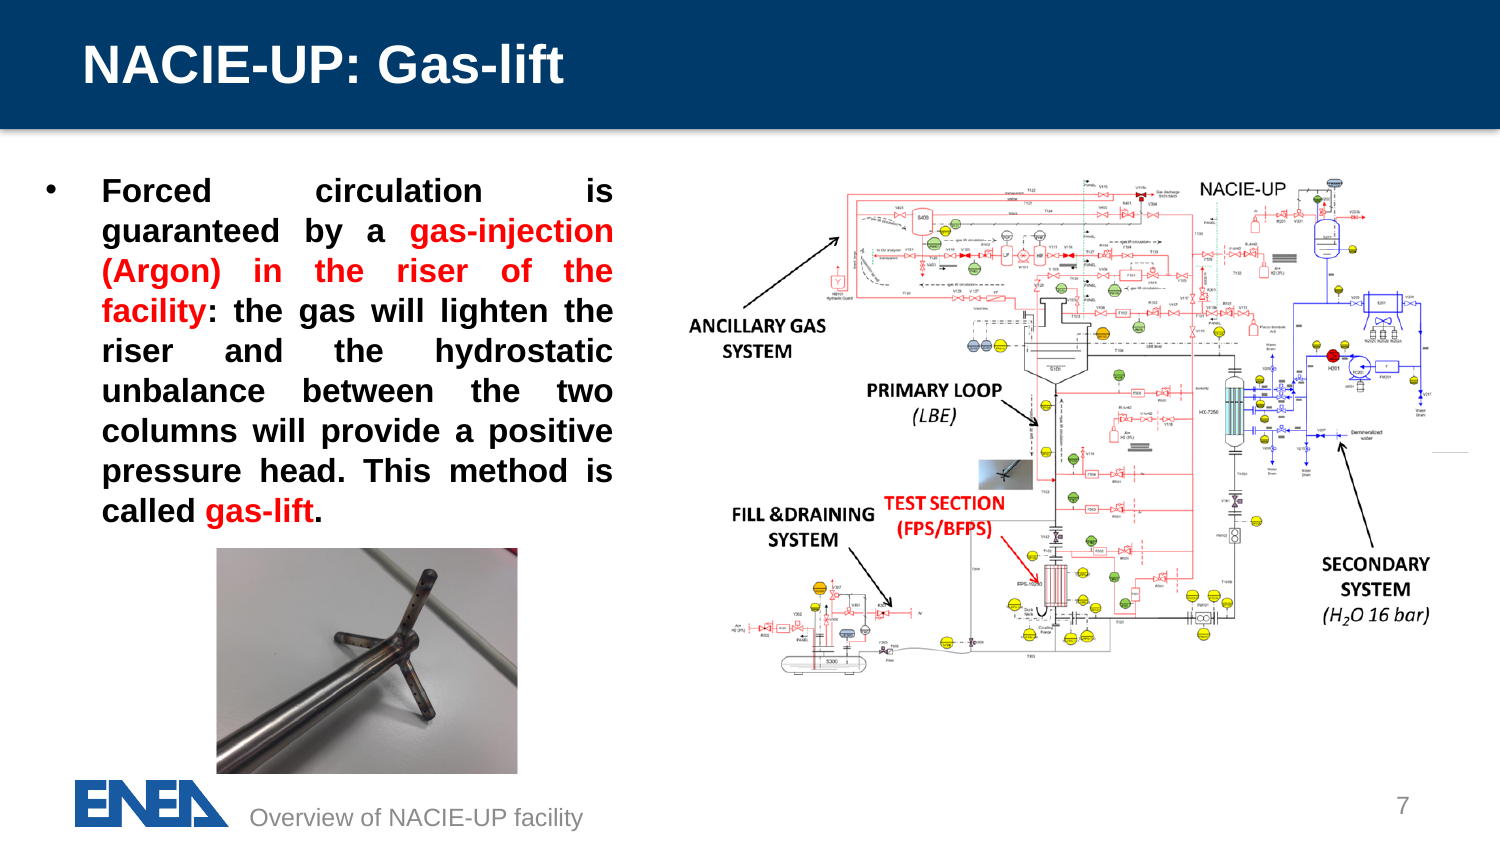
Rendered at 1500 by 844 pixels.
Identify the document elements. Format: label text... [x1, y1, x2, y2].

picture [644, 176, 1487, 699]
text_box Overview of NACIE-UP facility [234, 794, 1257, 839]
slide_number 7 [1321, 782, 1425, 827]
title NACIE-UP: Gas-lift [67, 29, 1418, 95]
text_box Forced circulation is guaranteed by a gas-injection (Argon) in the riser of the facility: the gas will lighten the riser and the hydrostatic unbalance between the two columns will provide a positive pressure head. This method is called gas-lift. [30, 161, 629, 740]
picture [75, 541, 523, 827]
